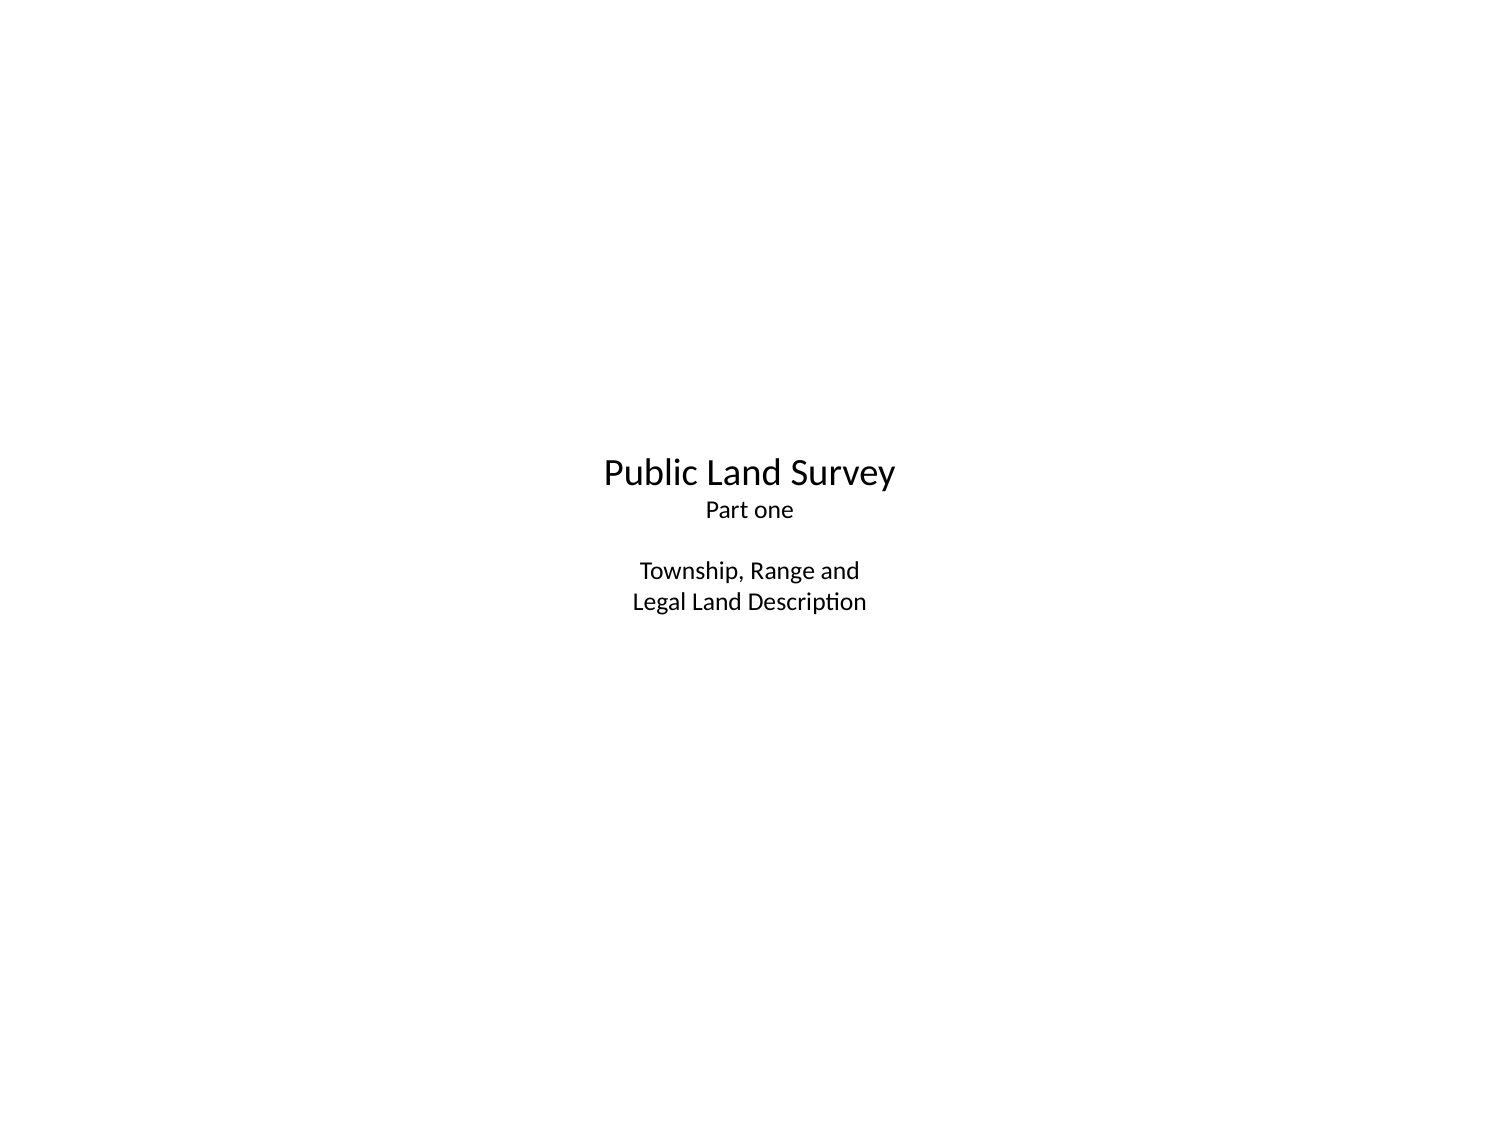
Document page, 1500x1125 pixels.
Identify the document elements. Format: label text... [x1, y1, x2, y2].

title Public Land Survey Part one Township, Range and Legal Land Description [112, 437, 1388, 625]
